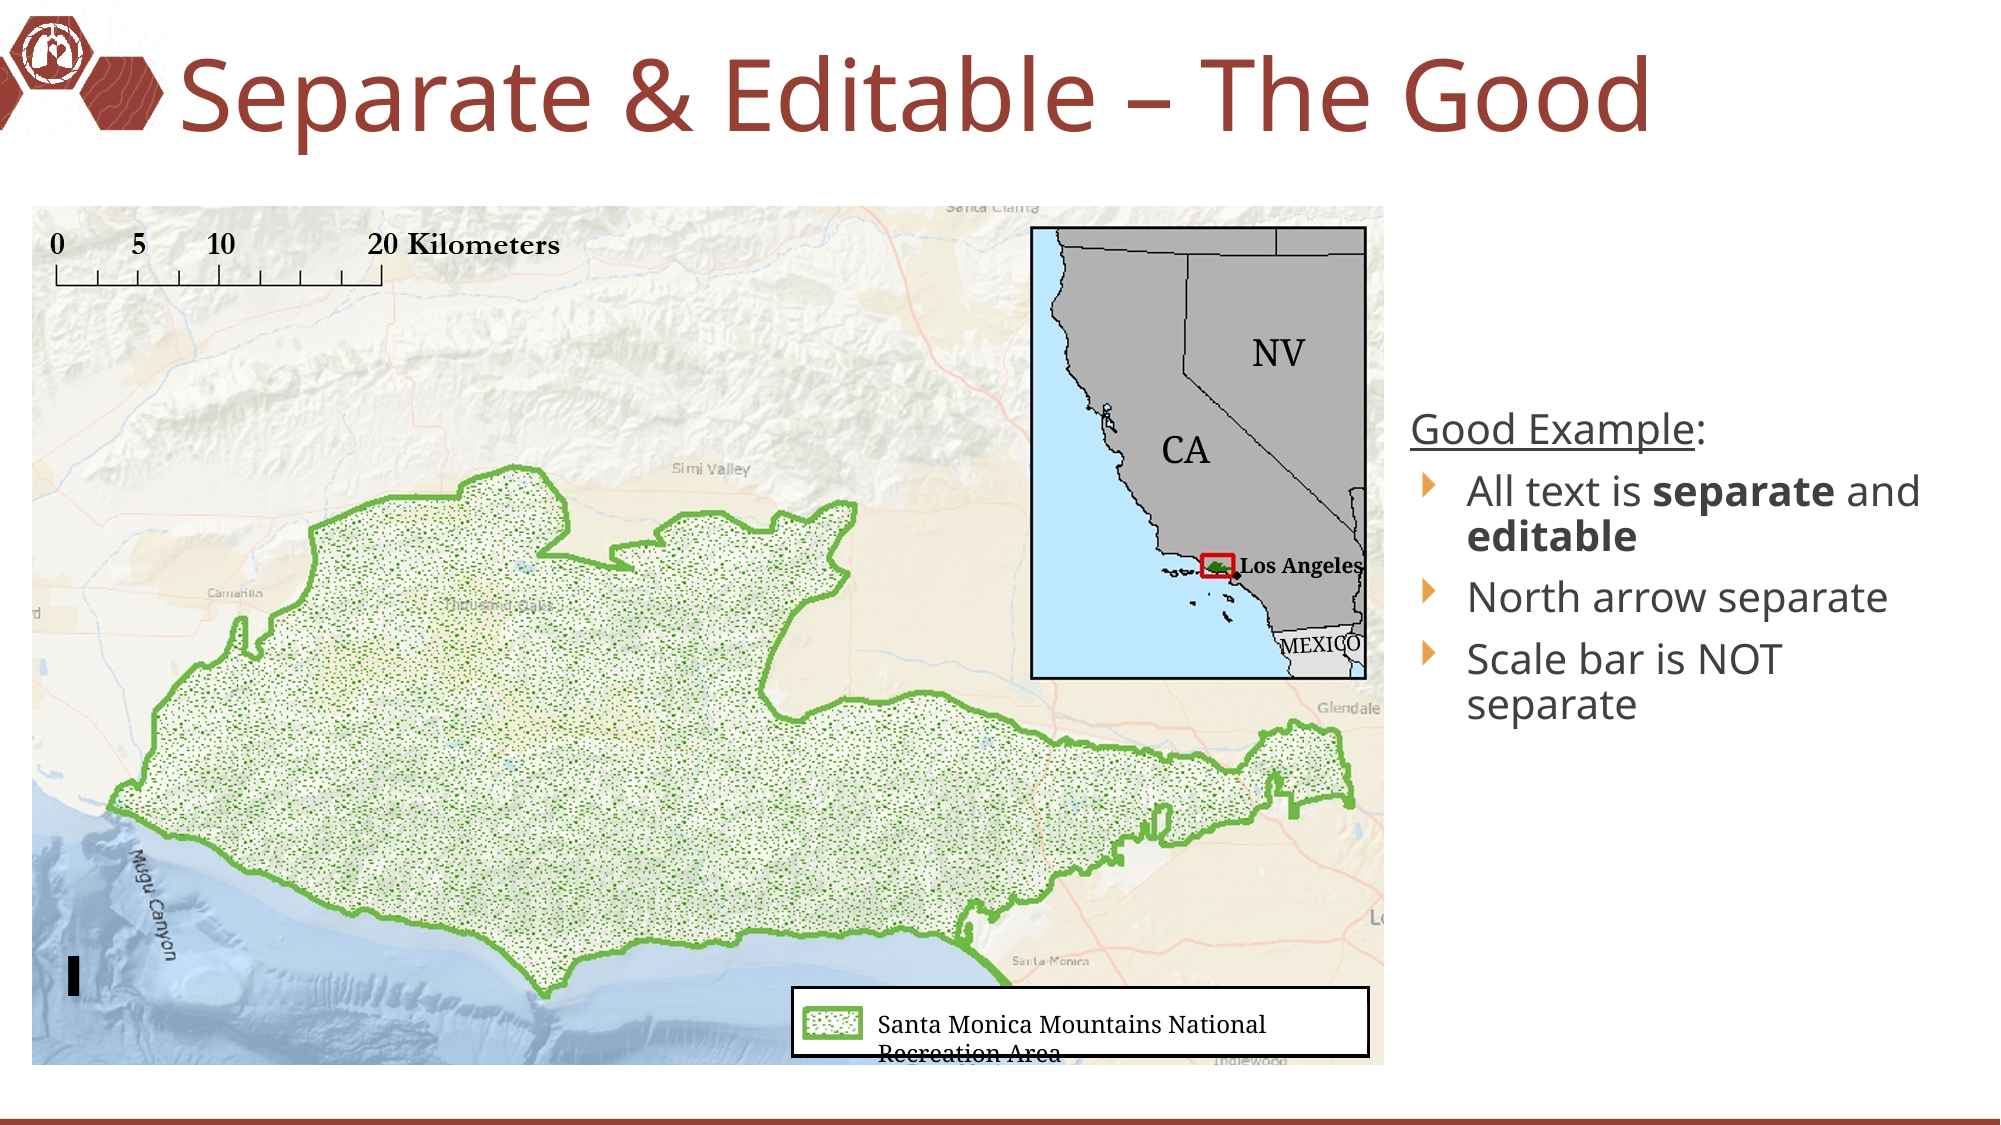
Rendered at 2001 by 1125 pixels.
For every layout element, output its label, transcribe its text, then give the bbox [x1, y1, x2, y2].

title Separate & Editable – The Good [164, 59, 1843, 139]
list Good Example: All text is separate and editable North arrow separate Scale bar is NOT separate [1395, 400, 1948, 767]
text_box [792, 987, 1369, 1057]
picture [0, 0, 1727, 1118]
